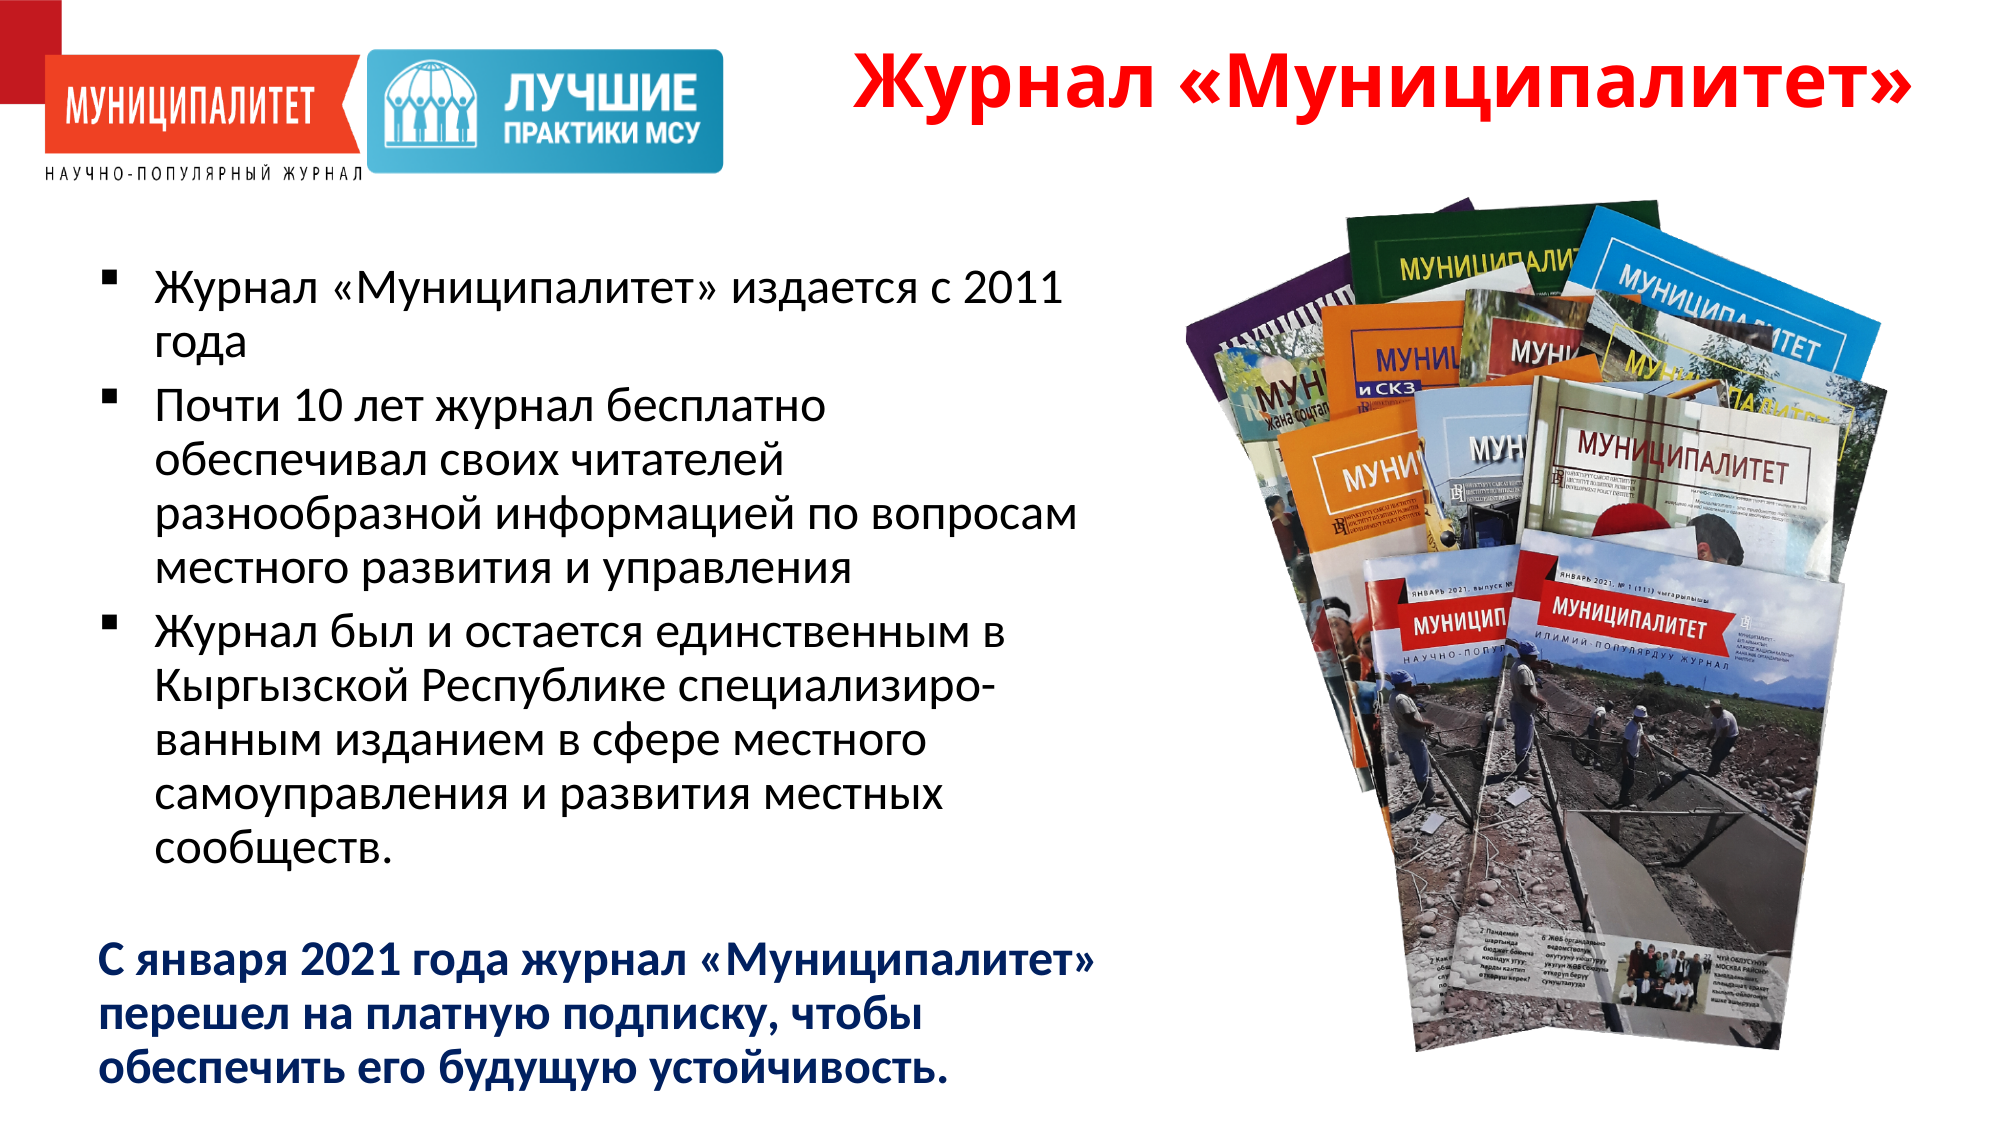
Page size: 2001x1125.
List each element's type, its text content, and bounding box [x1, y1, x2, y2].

picture [1184, 196, 1888, 1052]
picture [0, 0, 724, 197]
title Журнал «Муниципалитет» [785, 35, 1931, 197]
list Журнал «Муниципалитет» издается с 2011 года Почти 10 лет журнал бесплатно обеспечивал своих читателей разнообразной информацией по вопросам местного развития и управления Журнал был и остается единственным в Кыргызской Республике специализиро-ванным изданием в сфере местного самоуправления и развития местных сообществ. С января 2021 года журнал «Муниципалитет» перешел на платную подписку, чтобы обеспечить его будущую устойчивость. [83, 252, 1122, 1071]
